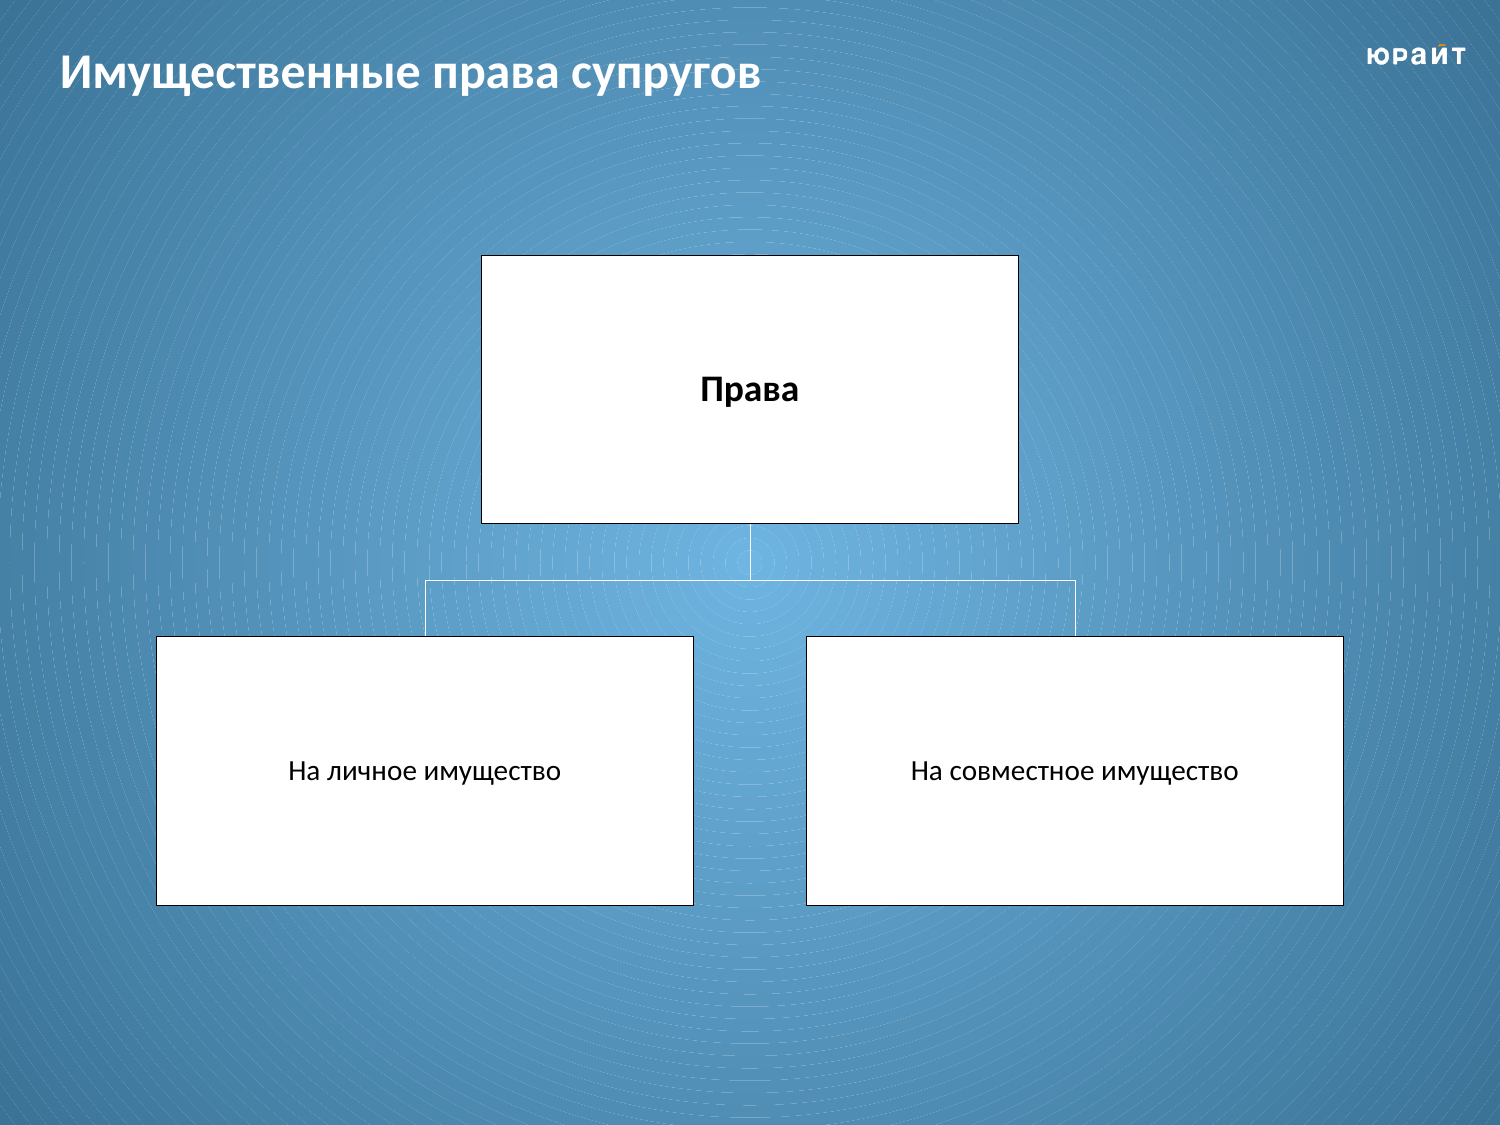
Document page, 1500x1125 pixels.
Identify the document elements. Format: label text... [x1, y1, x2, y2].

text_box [156, 636, 694, 906]
text_box [752, 532, 1077, 634]
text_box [481, 254, 1019, 524]
text_box Имущественные права супругов [45, 30, 777, 106]
picture [1363, 42, 1467, 67]
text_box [806, 636, 1344, 906]
text_box [423, 532, 752, 634]
